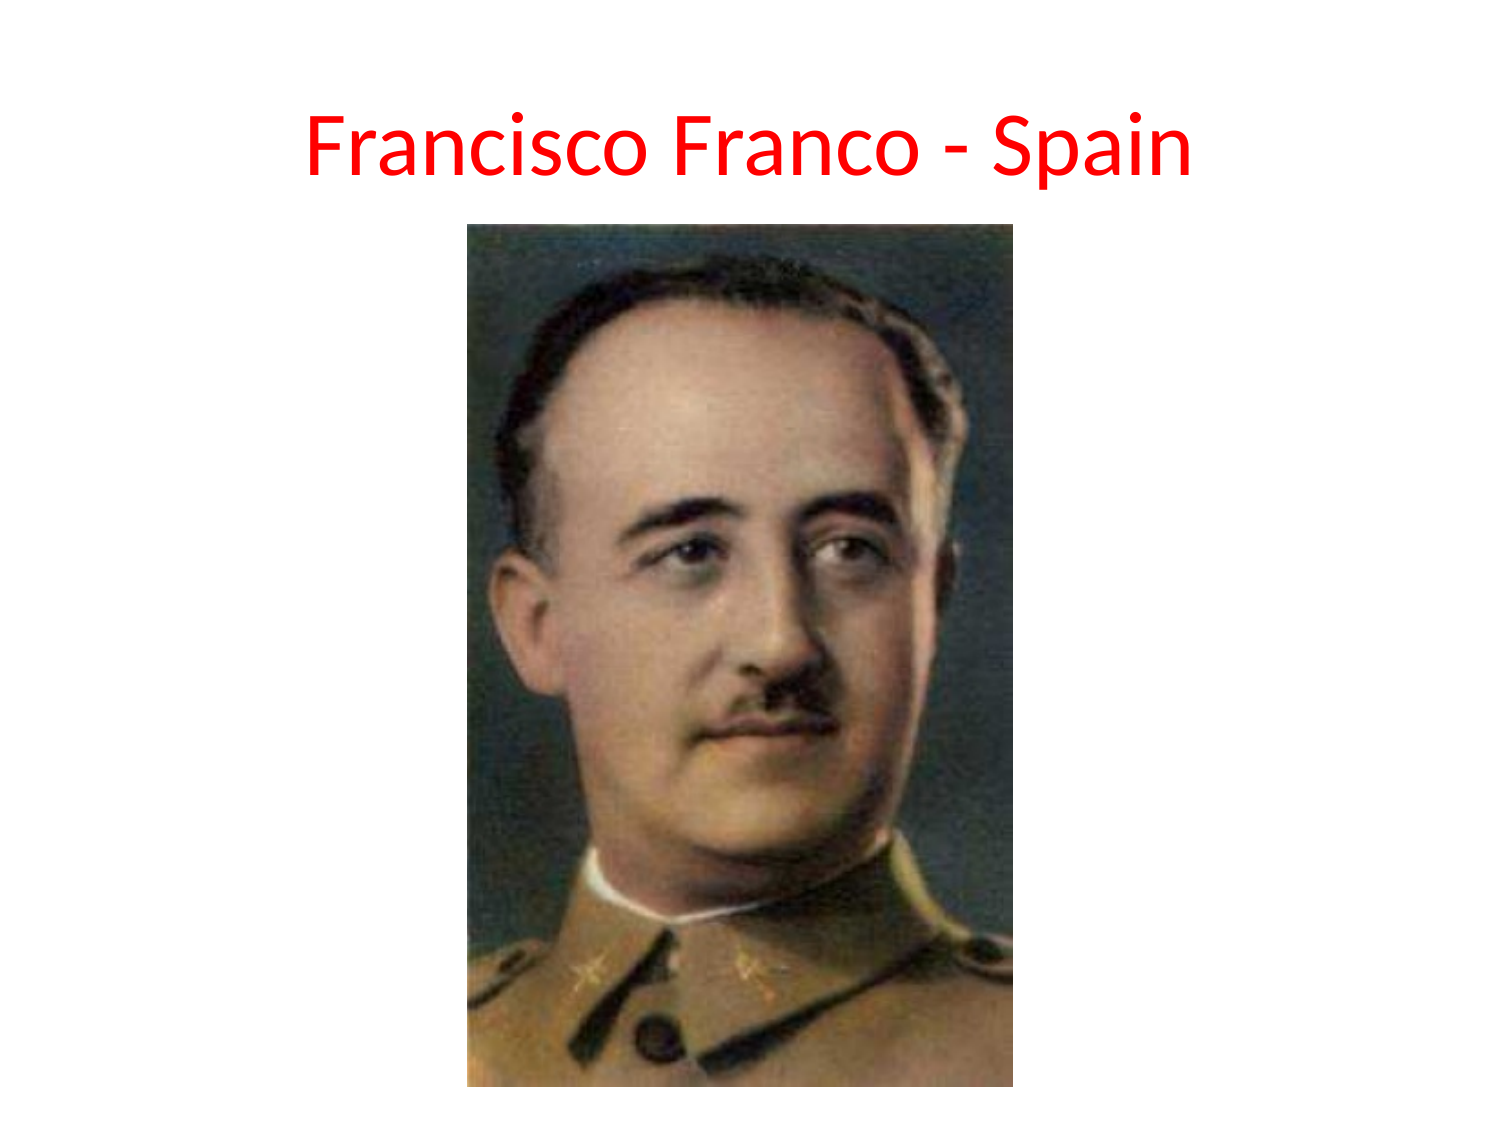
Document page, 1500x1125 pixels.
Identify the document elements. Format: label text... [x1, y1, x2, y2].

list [466, 224, 1013, 1087]
title Francisco Franco - Spain [75, 45, 1425, 233]
